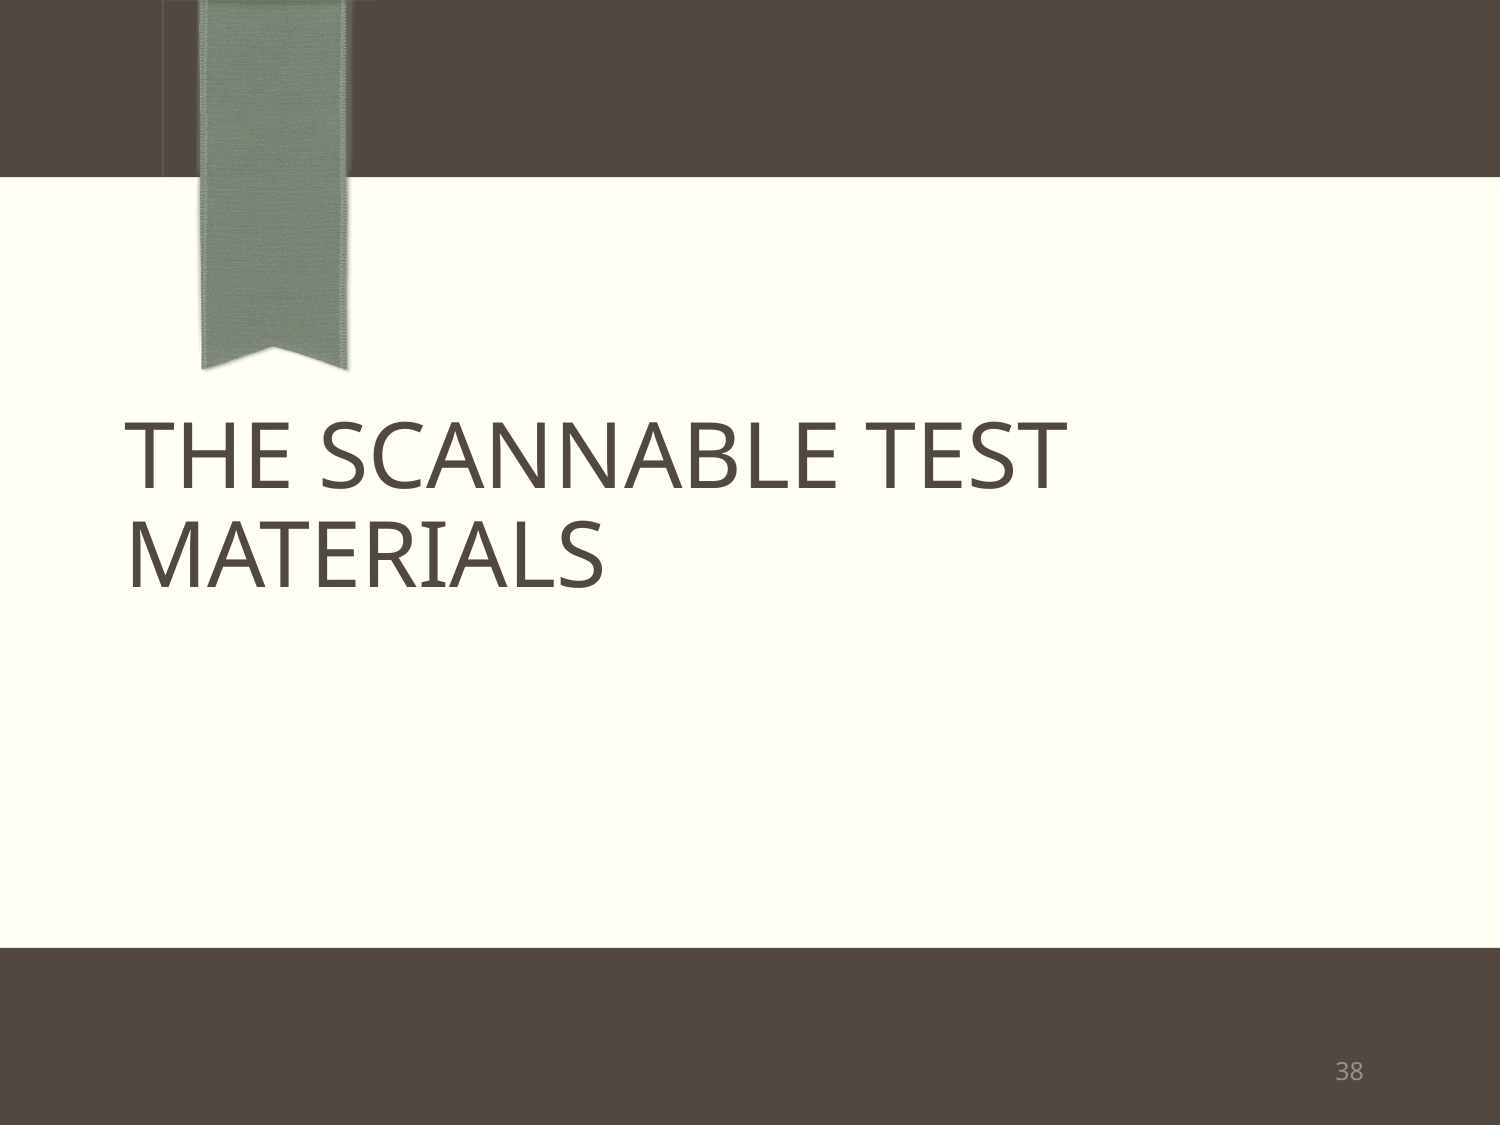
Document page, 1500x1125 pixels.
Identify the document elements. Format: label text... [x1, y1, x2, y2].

title The Scannable Test Materials [124, 343, 1367, 673]
slide_number 38 [1138, 1042, 1364, 1103]
